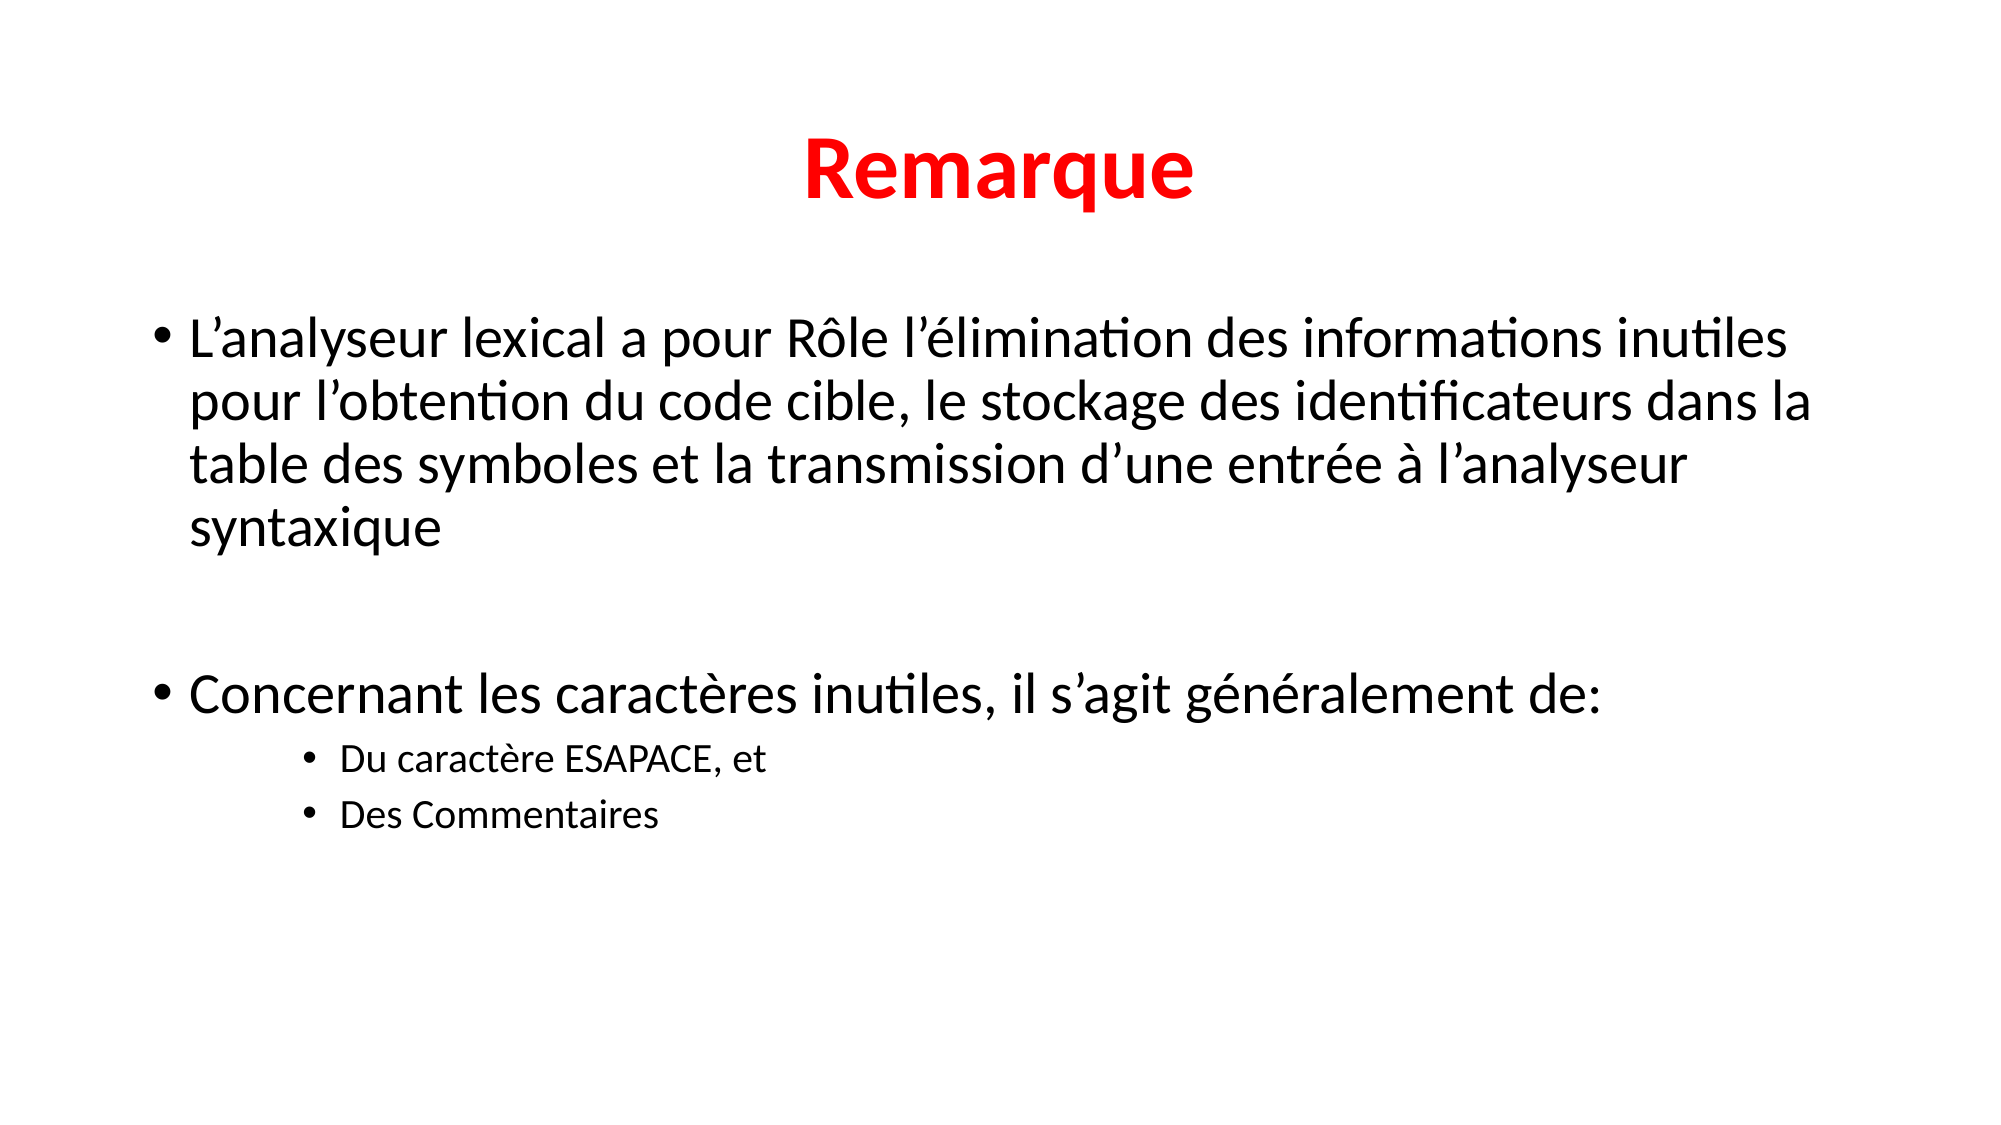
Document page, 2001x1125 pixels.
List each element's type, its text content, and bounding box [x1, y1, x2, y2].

title Remarque [137, 59, 1863, 278]
list L’analyseur lexical a pour Rôle l’élimination des informations inutiles pour l’obtention du code cible, le stockage des identificateurs dans la table des symboles et la transmission d’une entrée à l’analyseur syntaxique Concernant les caractères inutiles, il s’agit généralement de: Du caractère ESAPACE, et Des Commentaires [137, 299, 1863, 1014]
